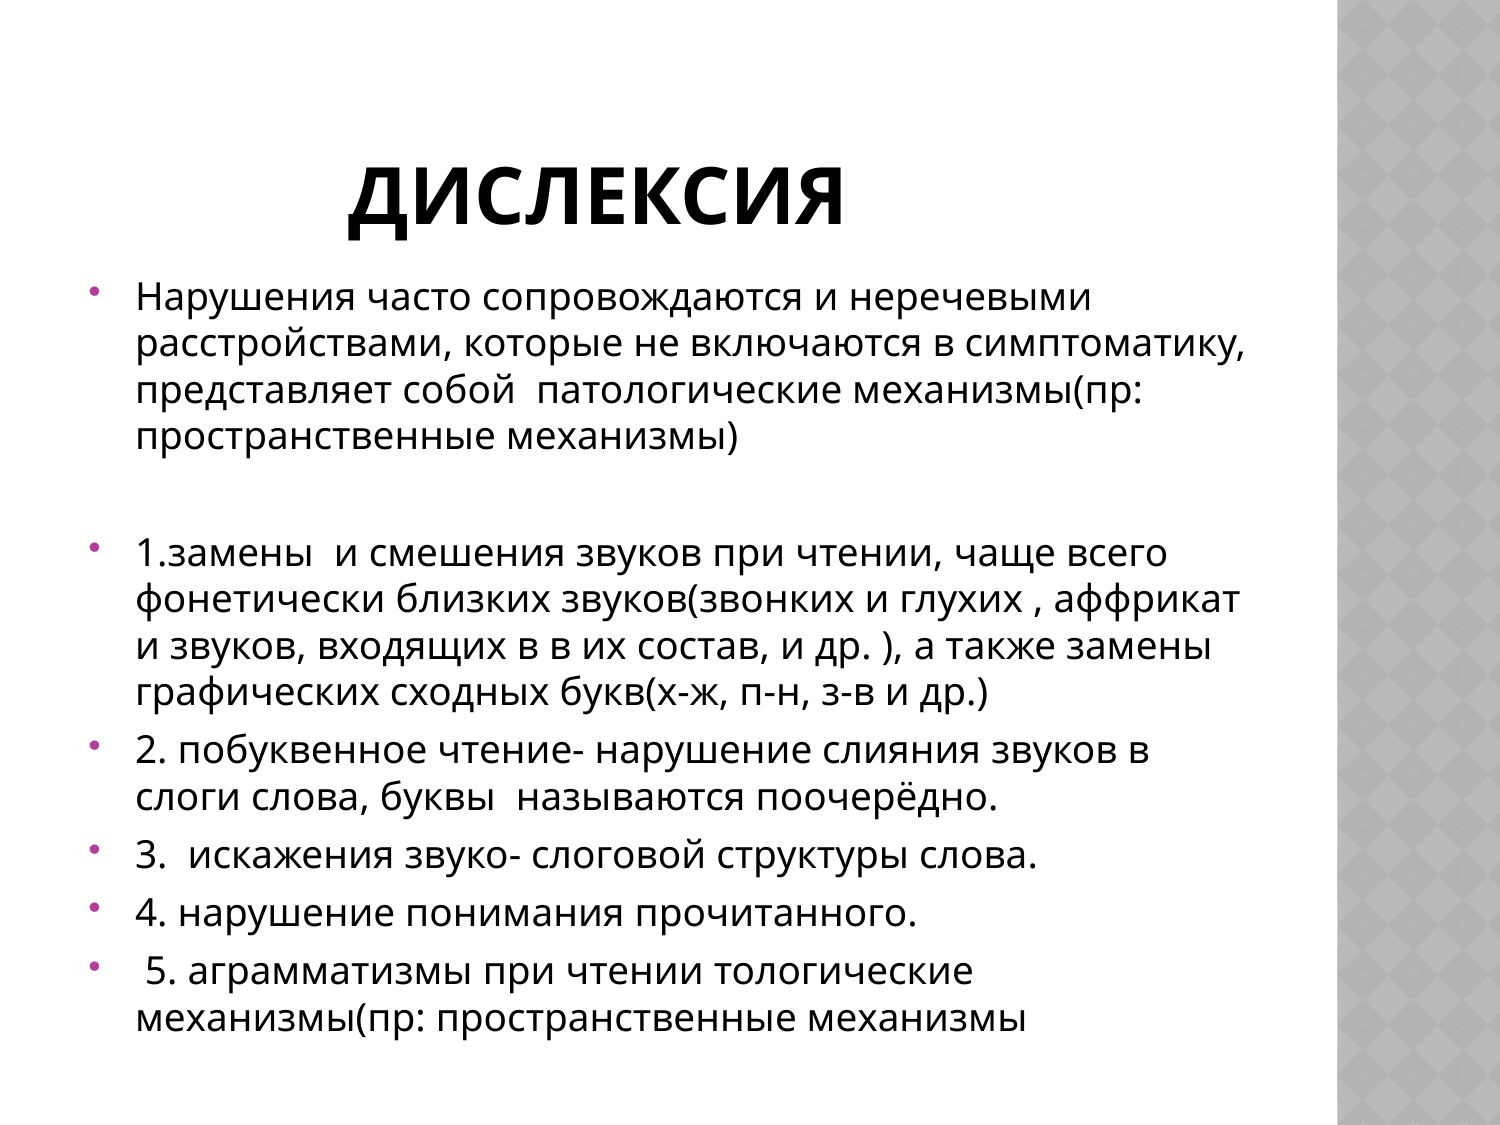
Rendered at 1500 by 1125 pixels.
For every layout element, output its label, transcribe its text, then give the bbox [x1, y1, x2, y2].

list Нарушения часто сопровождаются и неречевыми расстройствами, которые не включаются в симптоматику, представляет собой патологические механизмы(пр: пространственные механизмы) 1.замены и смешения звуков при чтении, чаще всего фонетически близких звуков(звонких и глухих , аффрикат и звуков, входящих в в их состав, и др. ), а также замены графических сходных букв(х-ж, п-н, з-в и др.) 2. побуквенное чтение- нарушение слияния звуков в слоги слова, буквы называются поочерёдно. 3. искажения звуко- слоговой структуры слова. 4. нарушение понимания прочитанного. 5. аграмматизмы при чтении тологические механизмы(пр: пространственные механизмы [75, 264, 1263, 1059]
title Дислексия [75, 52, 1263, 240]
